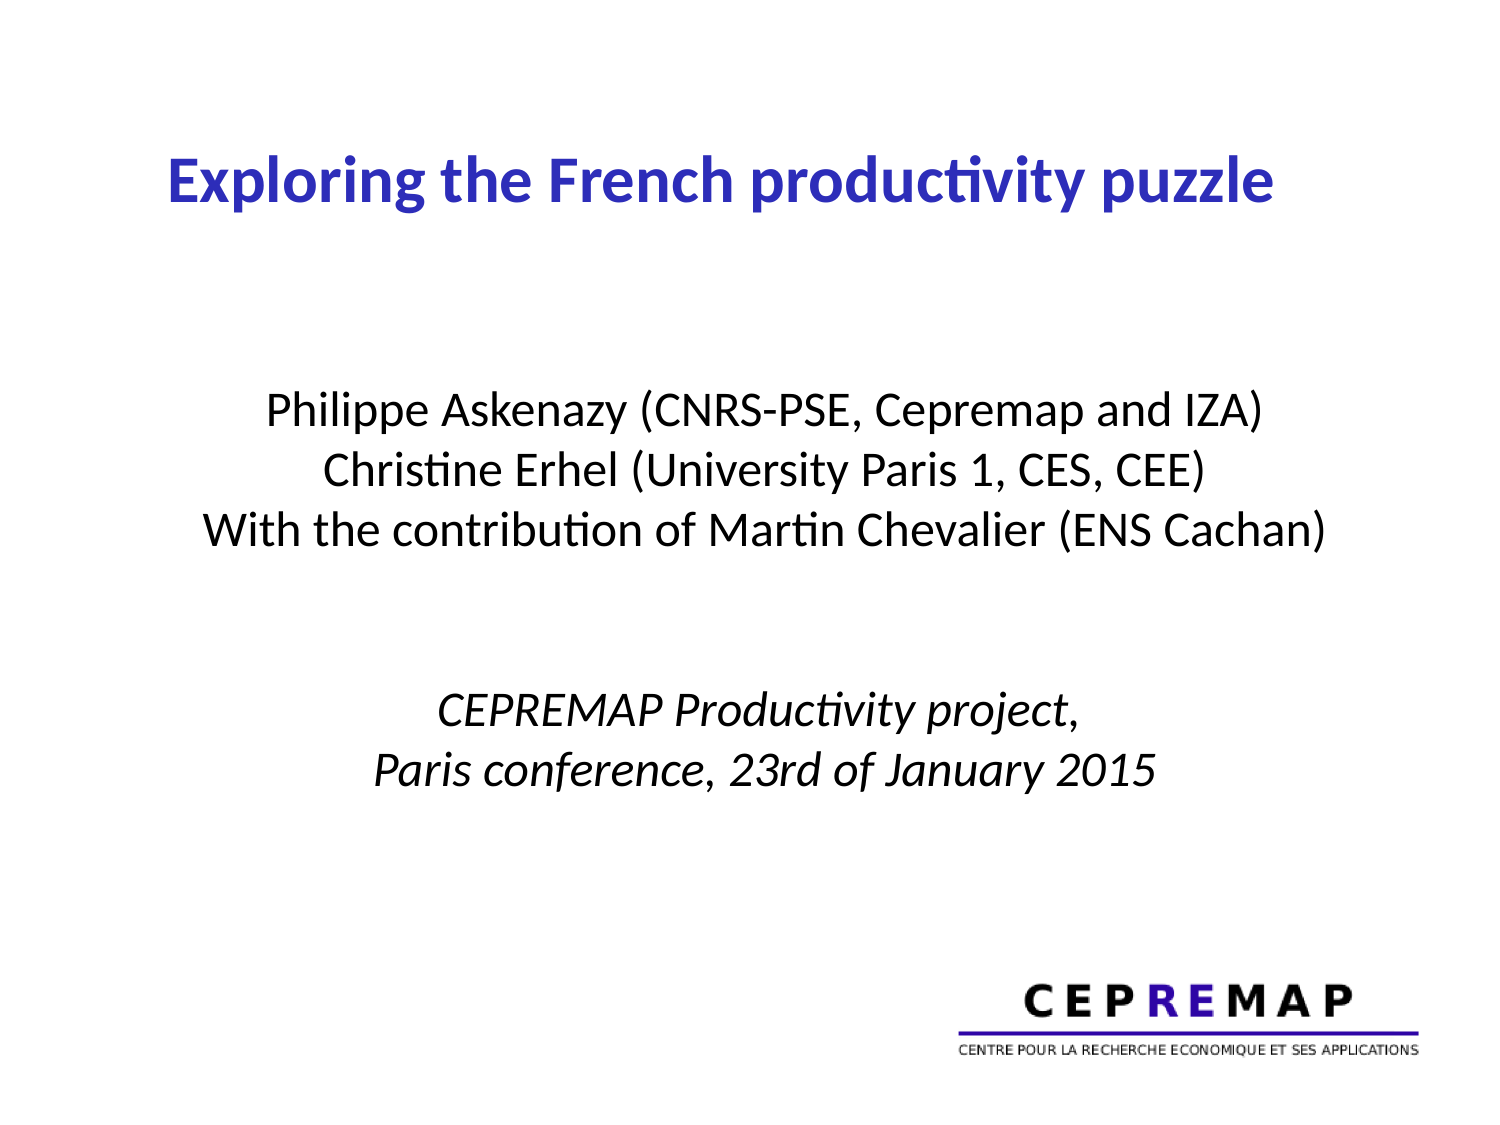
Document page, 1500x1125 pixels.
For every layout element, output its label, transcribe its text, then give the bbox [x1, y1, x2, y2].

picture [937, 972, 1462, 1071]
text_box Exploring the French productivity puzzle Philippe Askenazy (CNRS-PSE, Cepremap and IZA) Christine Erhel (University Paris 1, CES, CEE) With the contribution of Martin Chevalier (ENS Cachan) CEPREMAP Productivity project, Paris conference, 23rd of January 2015 [152, 128, 1378, 1125]
